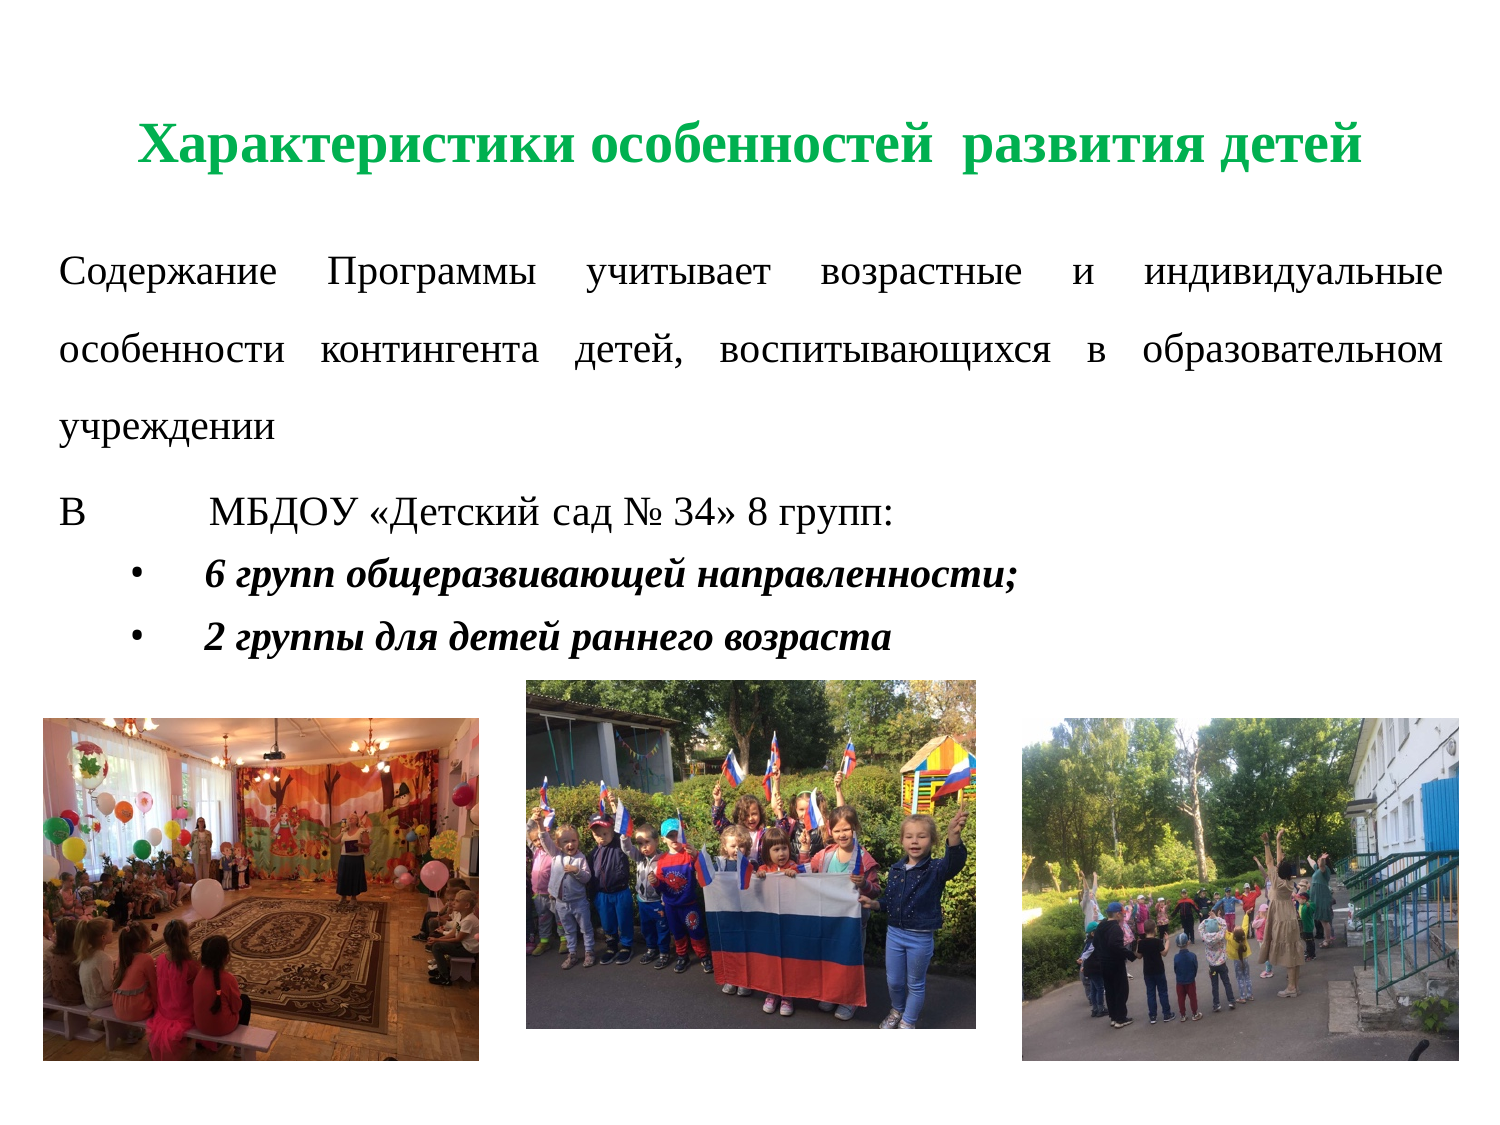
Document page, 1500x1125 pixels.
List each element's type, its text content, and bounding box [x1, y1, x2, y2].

picture [1021, 718, 1459, 1062]
title Характеристики особенностей развития детей [75, 45, 1425, 208]
list Содержание Программы учитывает возрастные и индивидуальные особенности контингента детей, воспитывающихся в образовательном учреждении В МБДОУ «Детский сад № 34» 8 групп: 6 групп общеразвивающей направленности; 2 группы для детей раннего возраста [43, 208, 1459, 1062]
picture [526, 680, 976, 1029]
picture [43, 718, 479, 1062]
